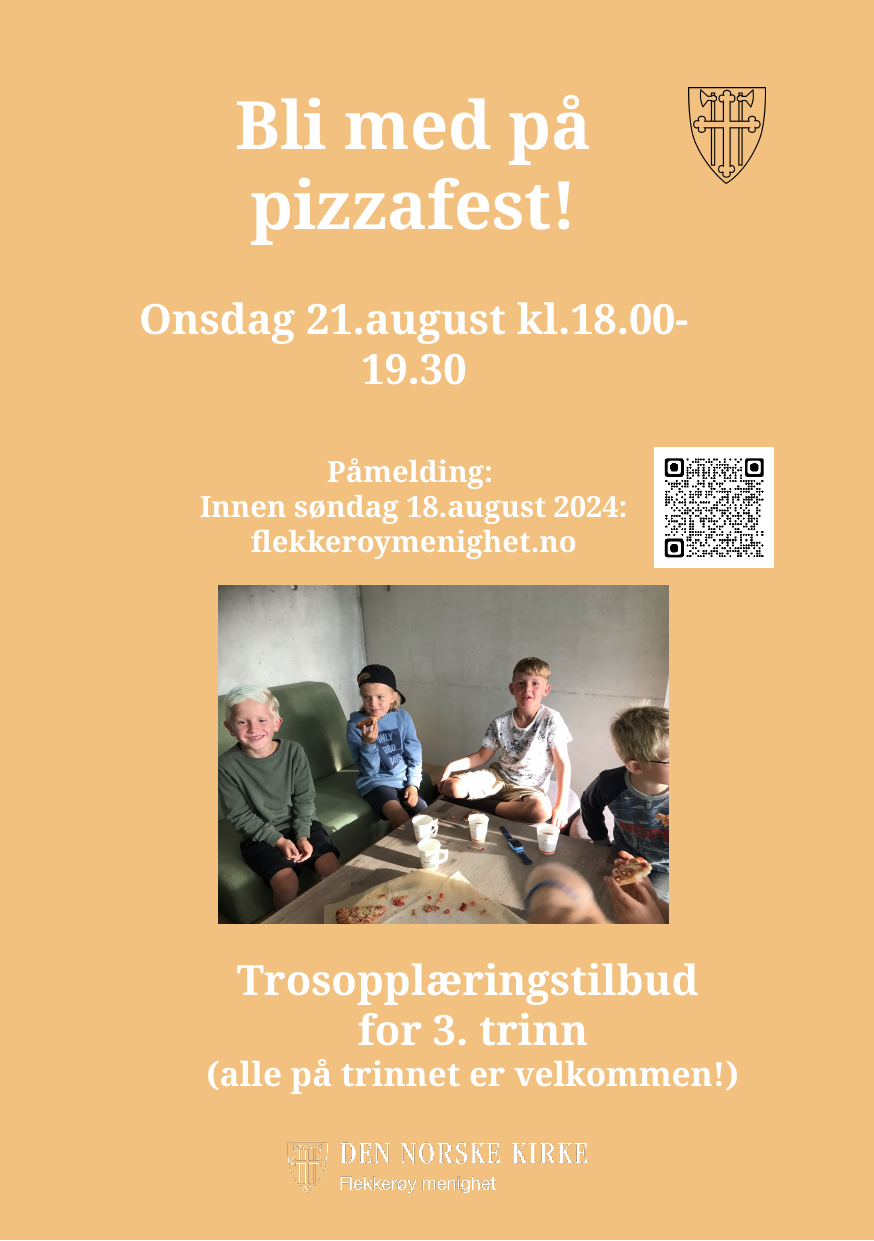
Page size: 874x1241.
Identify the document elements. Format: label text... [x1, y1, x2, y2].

picture [285, 1140, 589, 1195]
text_box Trosopplæringstilbud ​ for 3. trinn (alle på trinnet er velkommen!) [158, 945, 788, 1102]
title [133, 585, 714, 965]
text_box Bli med på pizzafest! Onsdag 21.august kl.18.00-19.30 Påmelding: Innen søndag 18.august 2024: flekkeroymenighet.no [122, 74, 706, 567]
picture [218, 585, 669, 924]
picture [654, 447, 775, 568]
picture [706, 87, 766, 184]
